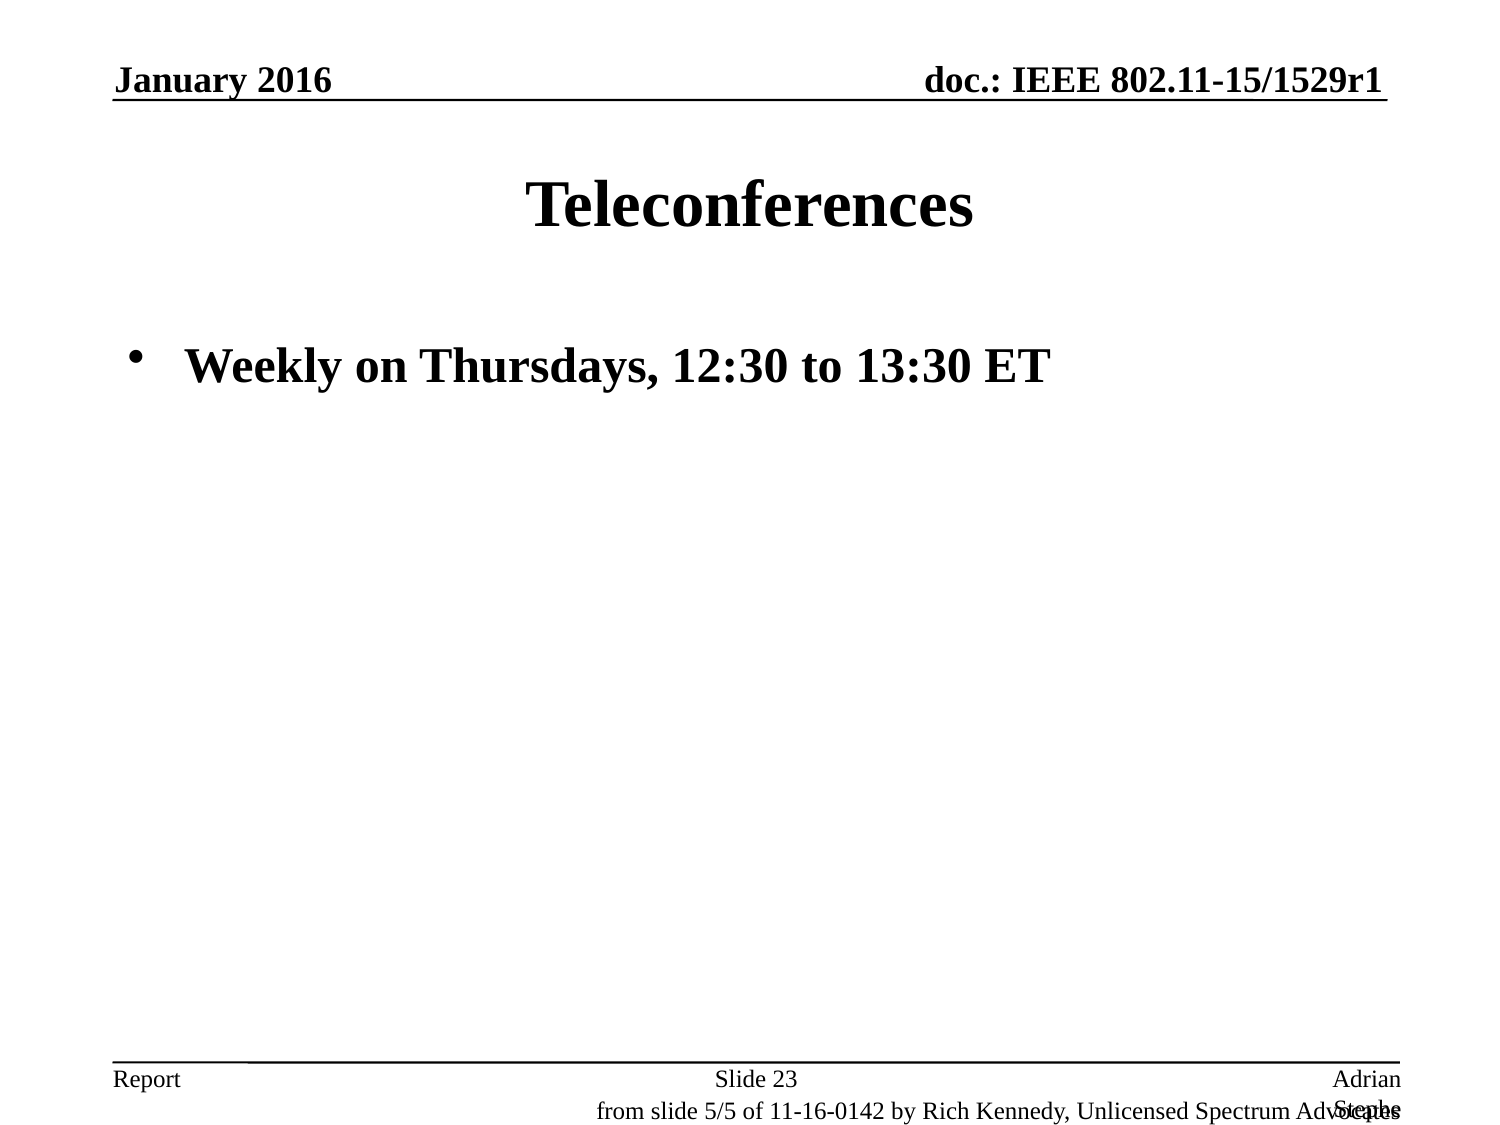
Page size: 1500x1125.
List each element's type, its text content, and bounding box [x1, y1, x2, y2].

text_box from slide 5/5 of 11-16-0142 by Rich Kennedy, Unlicensed Spectrum Advocates [343, 1087, 1417, 1125]
title Teleconferences [112, 112, 1388, 288]
slide_number Slide 23 [711, 1061, 801, 1087]
footer Adrian Stephens, Intel Corporation [1324, 1061, 1402, 1093]
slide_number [114, 54, 374, 101]
list Weekly on Thursdays, 12:30 to 13:30 ET [112, 324, 1388, 1000]
